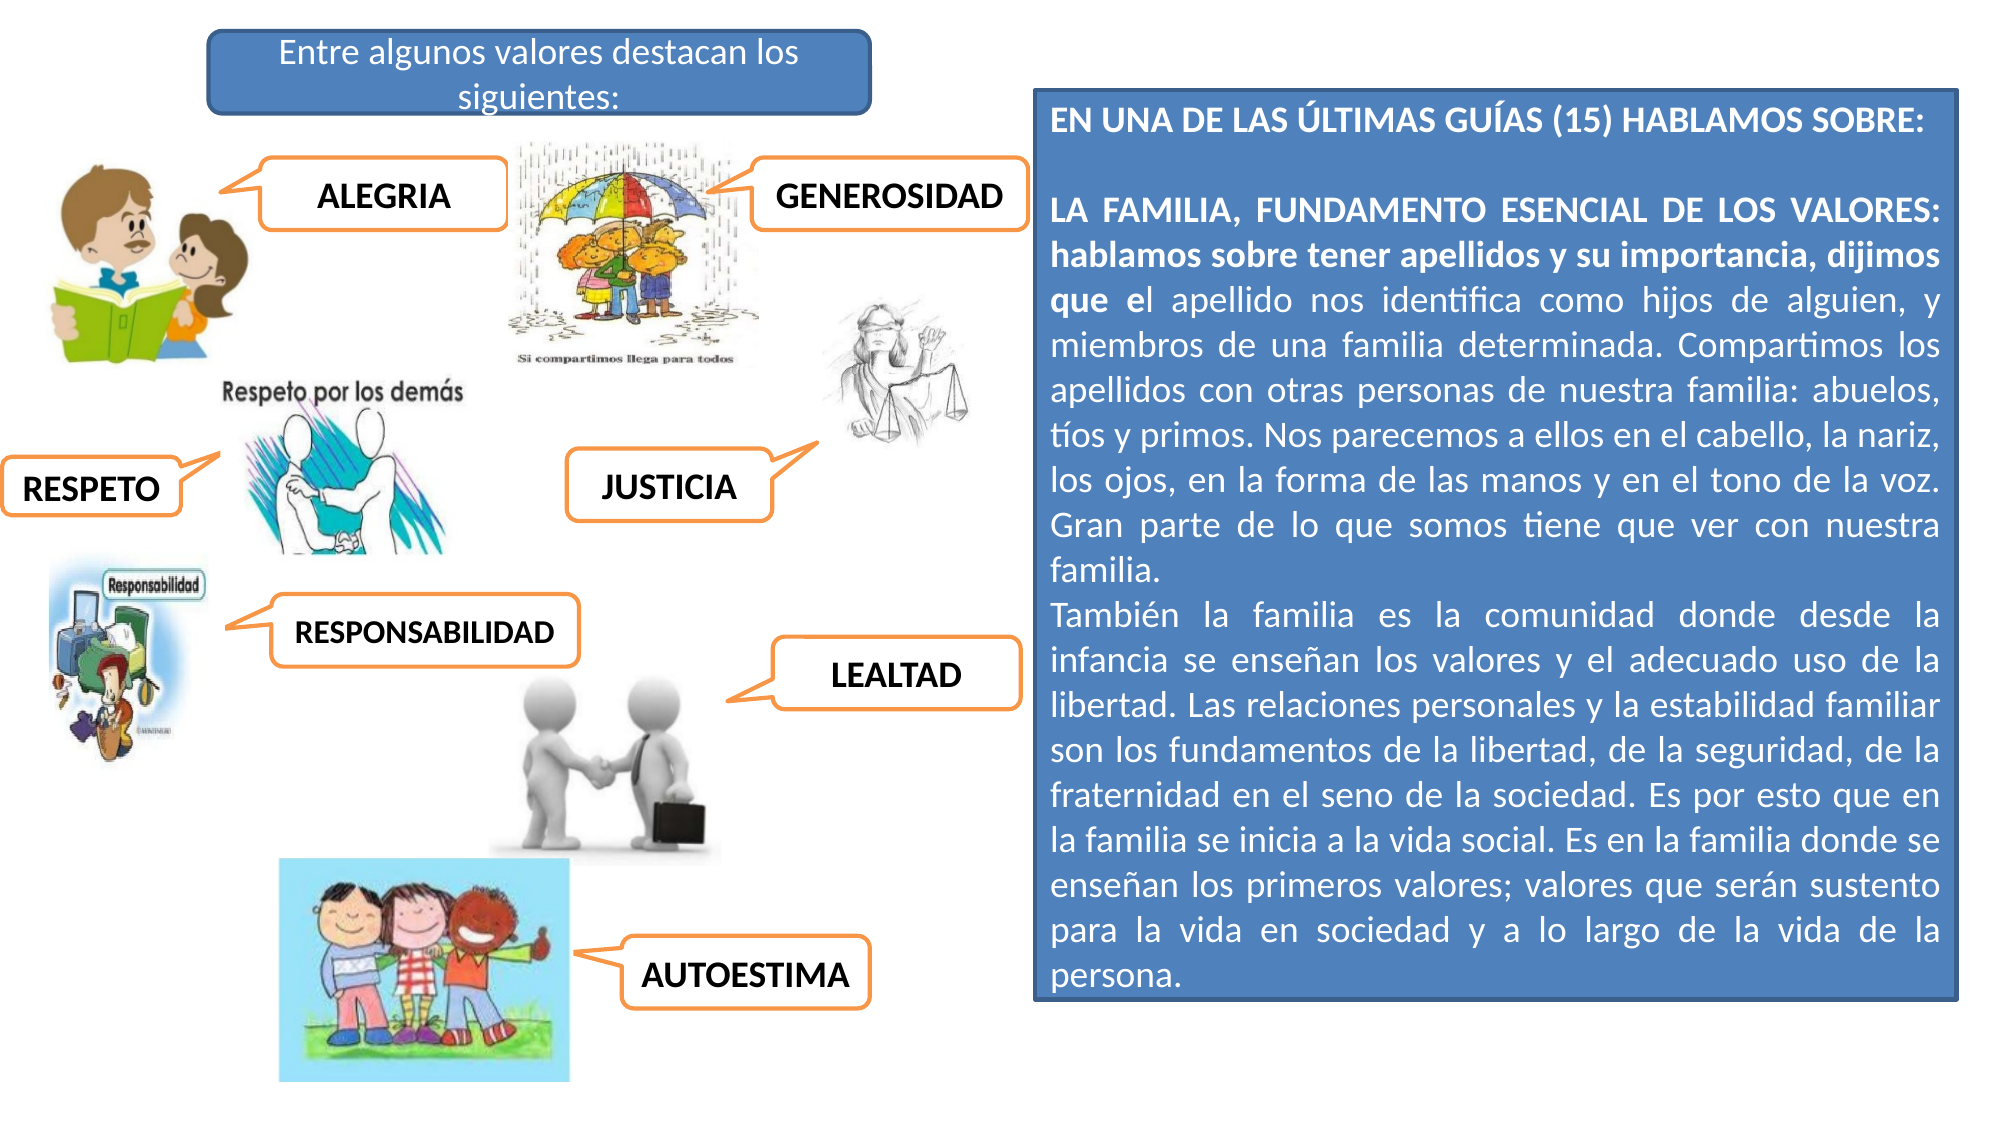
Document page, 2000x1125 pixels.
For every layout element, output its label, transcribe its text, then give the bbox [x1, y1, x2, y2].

text_box GENEROSIDAD [765, 155, 1031, 233]
text_box EN UNA DE LAS ÚLTIMAS GUÍAS (15) HABLAMOS SOBRE: LA FAMILIA, FUNDAMENTO ESENCIAL DE LOS VALORES: hablamos sobre tener apellidos y su importancia, dijimos que el apellido nos identifica como hijos de alguien, y miembros de una familia determinada. Compartimos los apellidos con otras personas de nuestra familia: abuelos, tíos y primos. Nos parecemos a ellos en el cabello, la nariz, los ojos, en la forma de las manos y en el tono de la voz. Gran parte de lo que somos tiene que ver con nuestra familia. También la familia es la comunidad donde desde la infancia se enseñan los valores y el adecuado uso de la libertad. Las relaciones personales y la estabilidad familiar son los fundamentos de la libertad, de la seguridad, de la fraternidad en el seno de la sociedad. Es por esto que en la familia se inicia a la vida social. Es en la familia donde se enseñan los primeros valores; valores que serán sustento para la vida en sociedad y a lo largo de la vida de la persona. [1033, 88, 1959, 1002]
text_box Entre algunos valores destacan los siguientes: [206, 28, 873, 116]
picture [42, 157, 256, 371]
text_box RESPETO [0, 452, 214, 518]
picture [42, 373, 472, 789]
text_box RESPONSABILIDAD [230, 591, 582, 669]
text_box LEALTAD [728, 634, 1023, 712]
text_box JUSTICIA [564, 440, 817, 524]
picture [507, 131, 760, 368]
picture [822, 288, 989, 452]
picture [278, 672, 724, 1082]
text_box AUTOESTIMA [577, 933, 872, 1011]
text_box ALEGRIA [260, 155, 502, 233]
